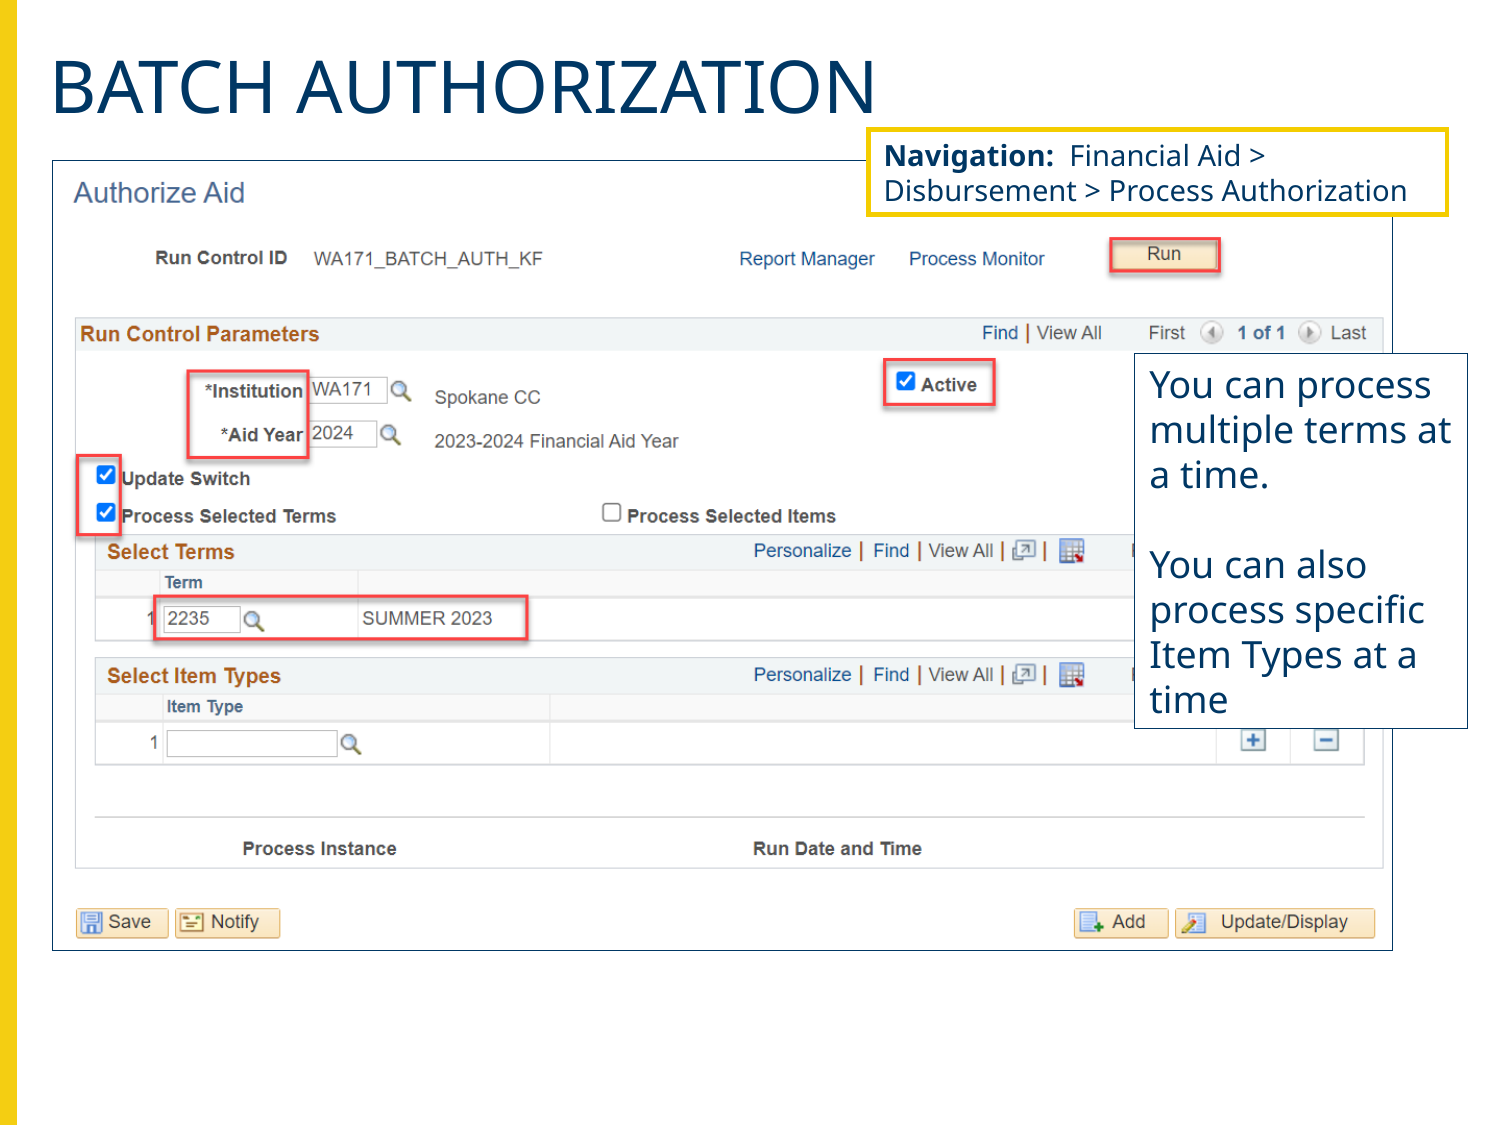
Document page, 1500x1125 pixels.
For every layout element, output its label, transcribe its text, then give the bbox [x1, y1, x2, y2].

title BATCH AUTHORIZATION [34, 42, 1427, 162]
text_box Navigation: Financial Aid > Disbursement > Process Authorization [868, 129, 1448, 215]
picture [52, 160, 1393, 951]
text_box You can process multiple terms at a time. You can also process specific Item Types at a time [1393, 353, 1468, 729]
